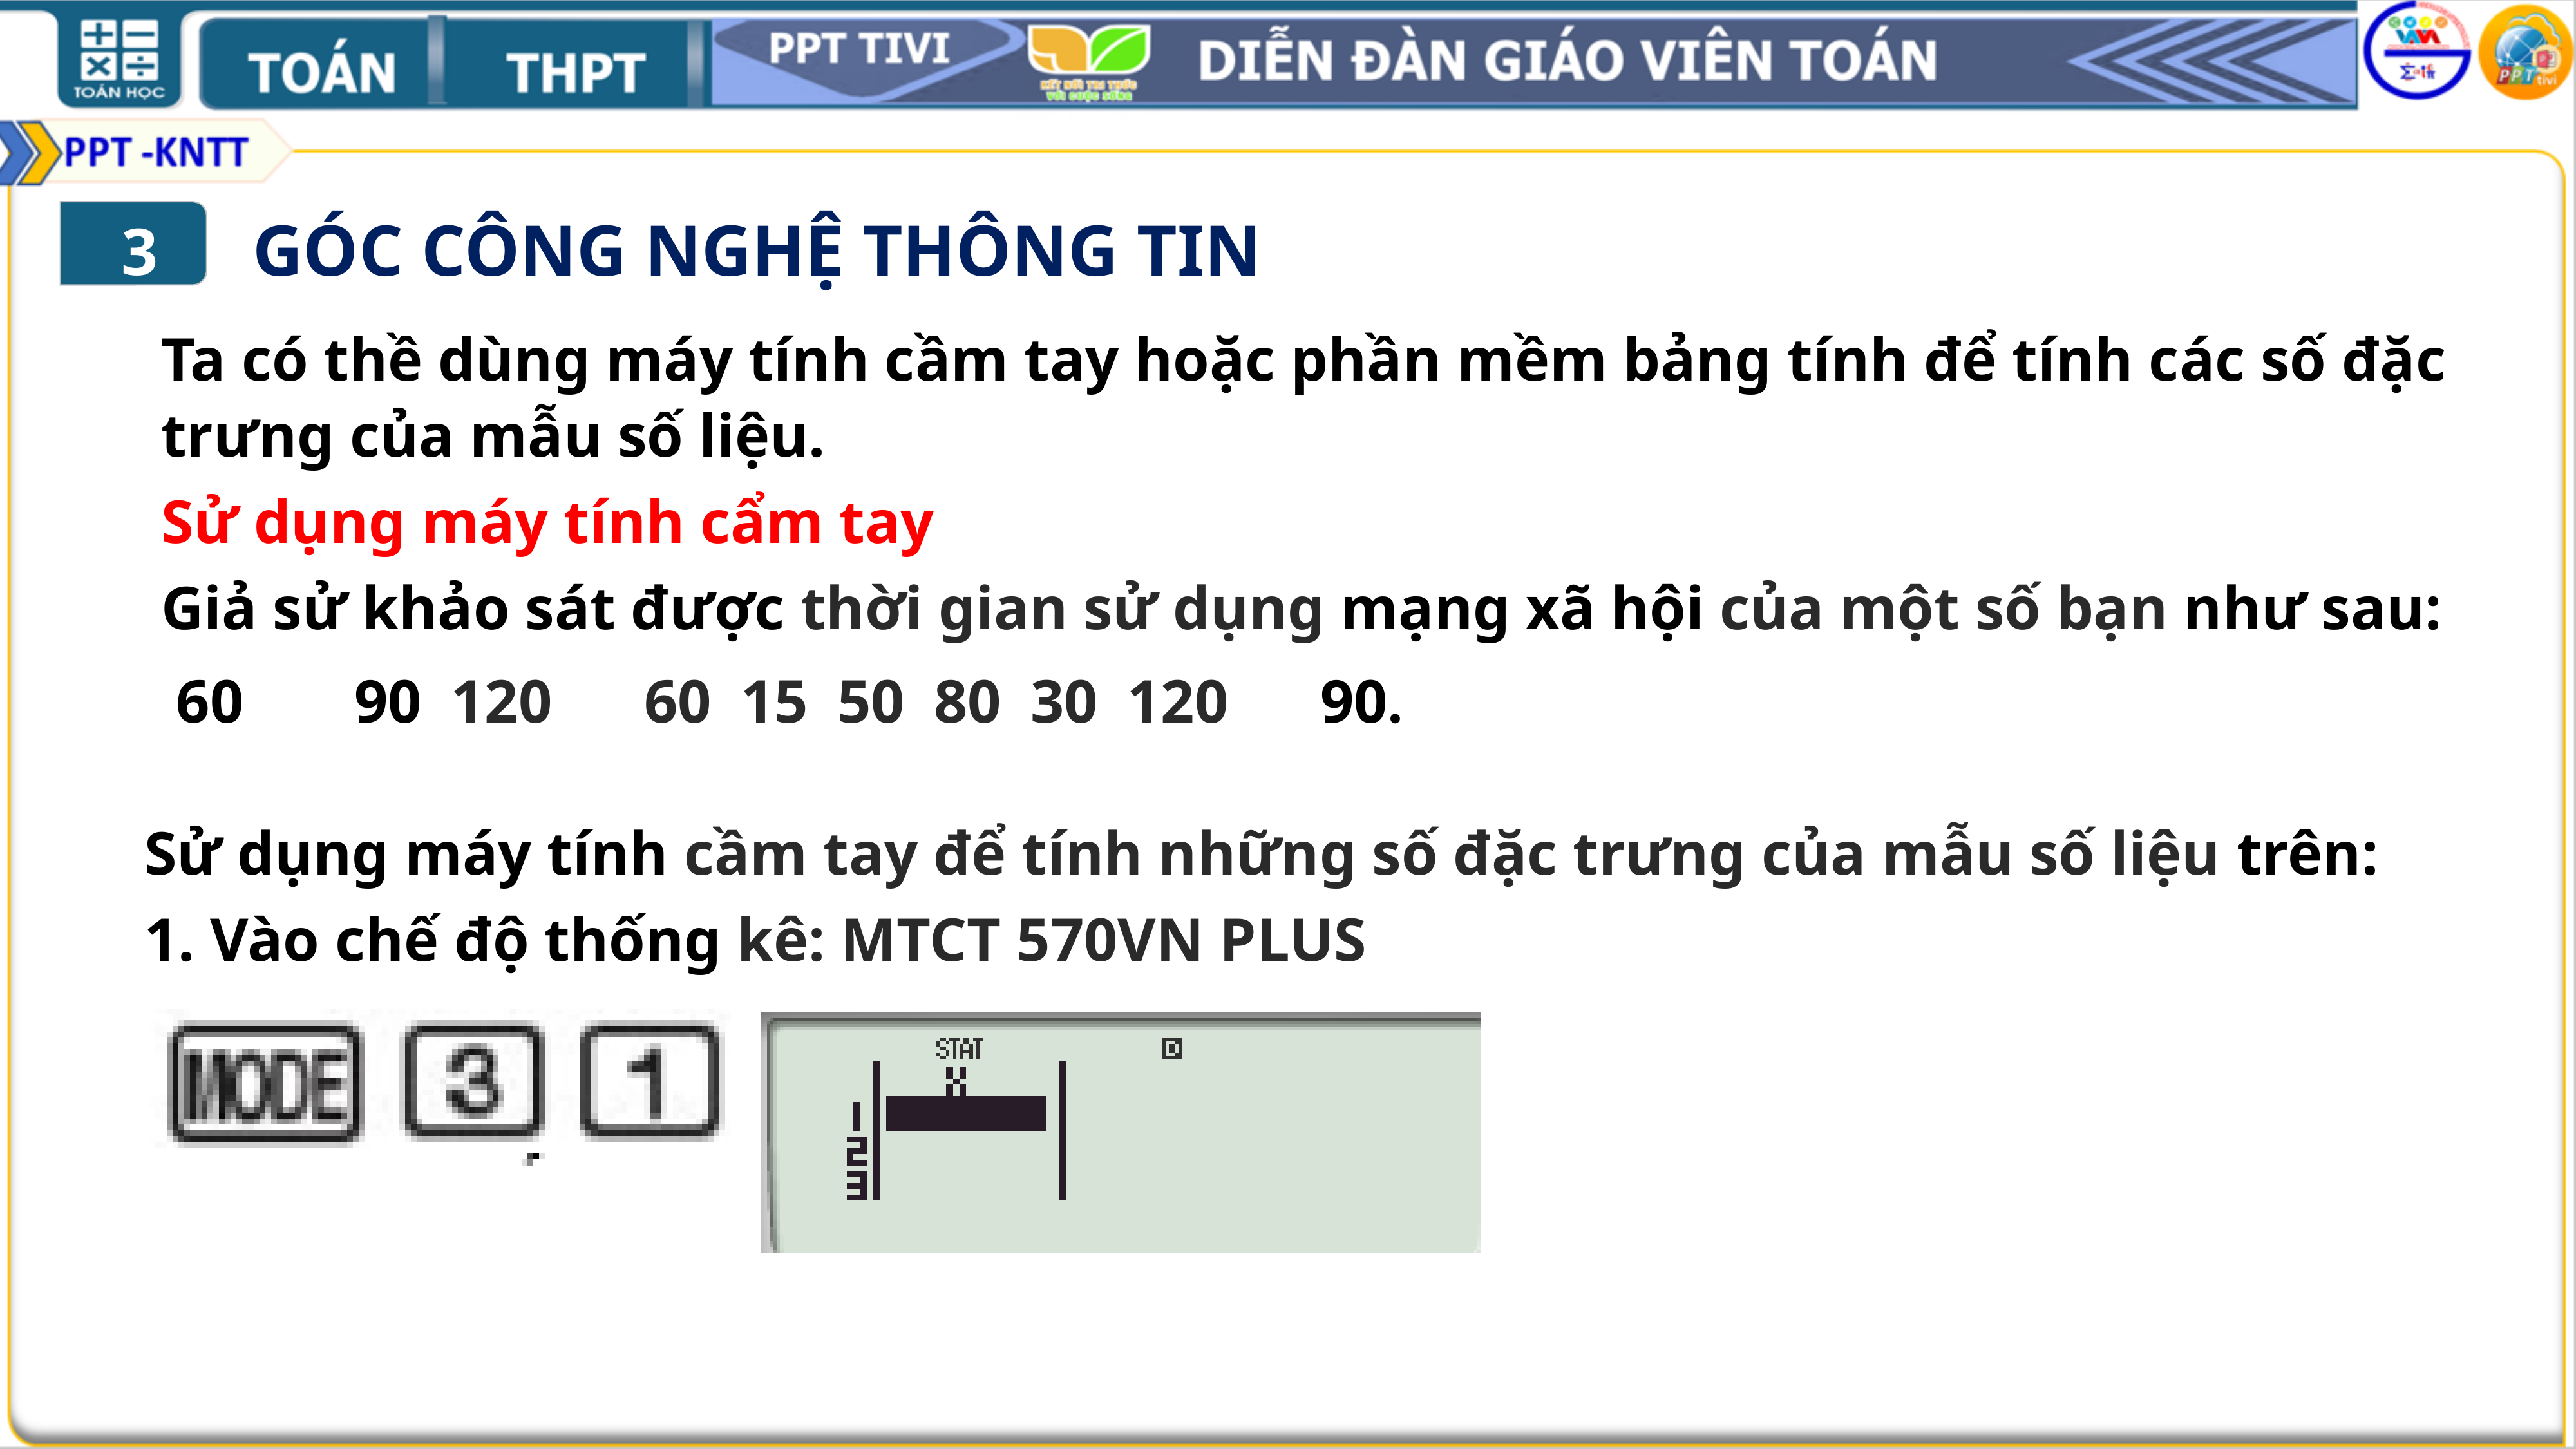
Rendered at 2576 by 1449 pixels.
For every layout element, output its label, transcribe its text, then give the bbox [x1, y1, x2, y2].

picture [0, 0, 2576, 1449]
text_box 60 90 120 60 15 50 80 30 120 90. [151, 659, 2496, 740]
text_box Ta có thề dùng máy tính cầm tay hoặc phần mềm bảng tính để tính các số đặc trưng của mẫu số liệu. Sử dụng máy tính cẩm tay Giả sử khảo sát được thời gian sử dụng mạng xã hội của một số bạn như sau: [151, 312, 2576, 647]
text_box Sử dụng máy tính cầm tay để tính những số đặc trưng của mẫu số liệu trên: 1. Vào chế độ thống kê: MTCT 570VN PLUS [135, 806, 2560, 978]
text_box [60, 202, 1287, 296]
